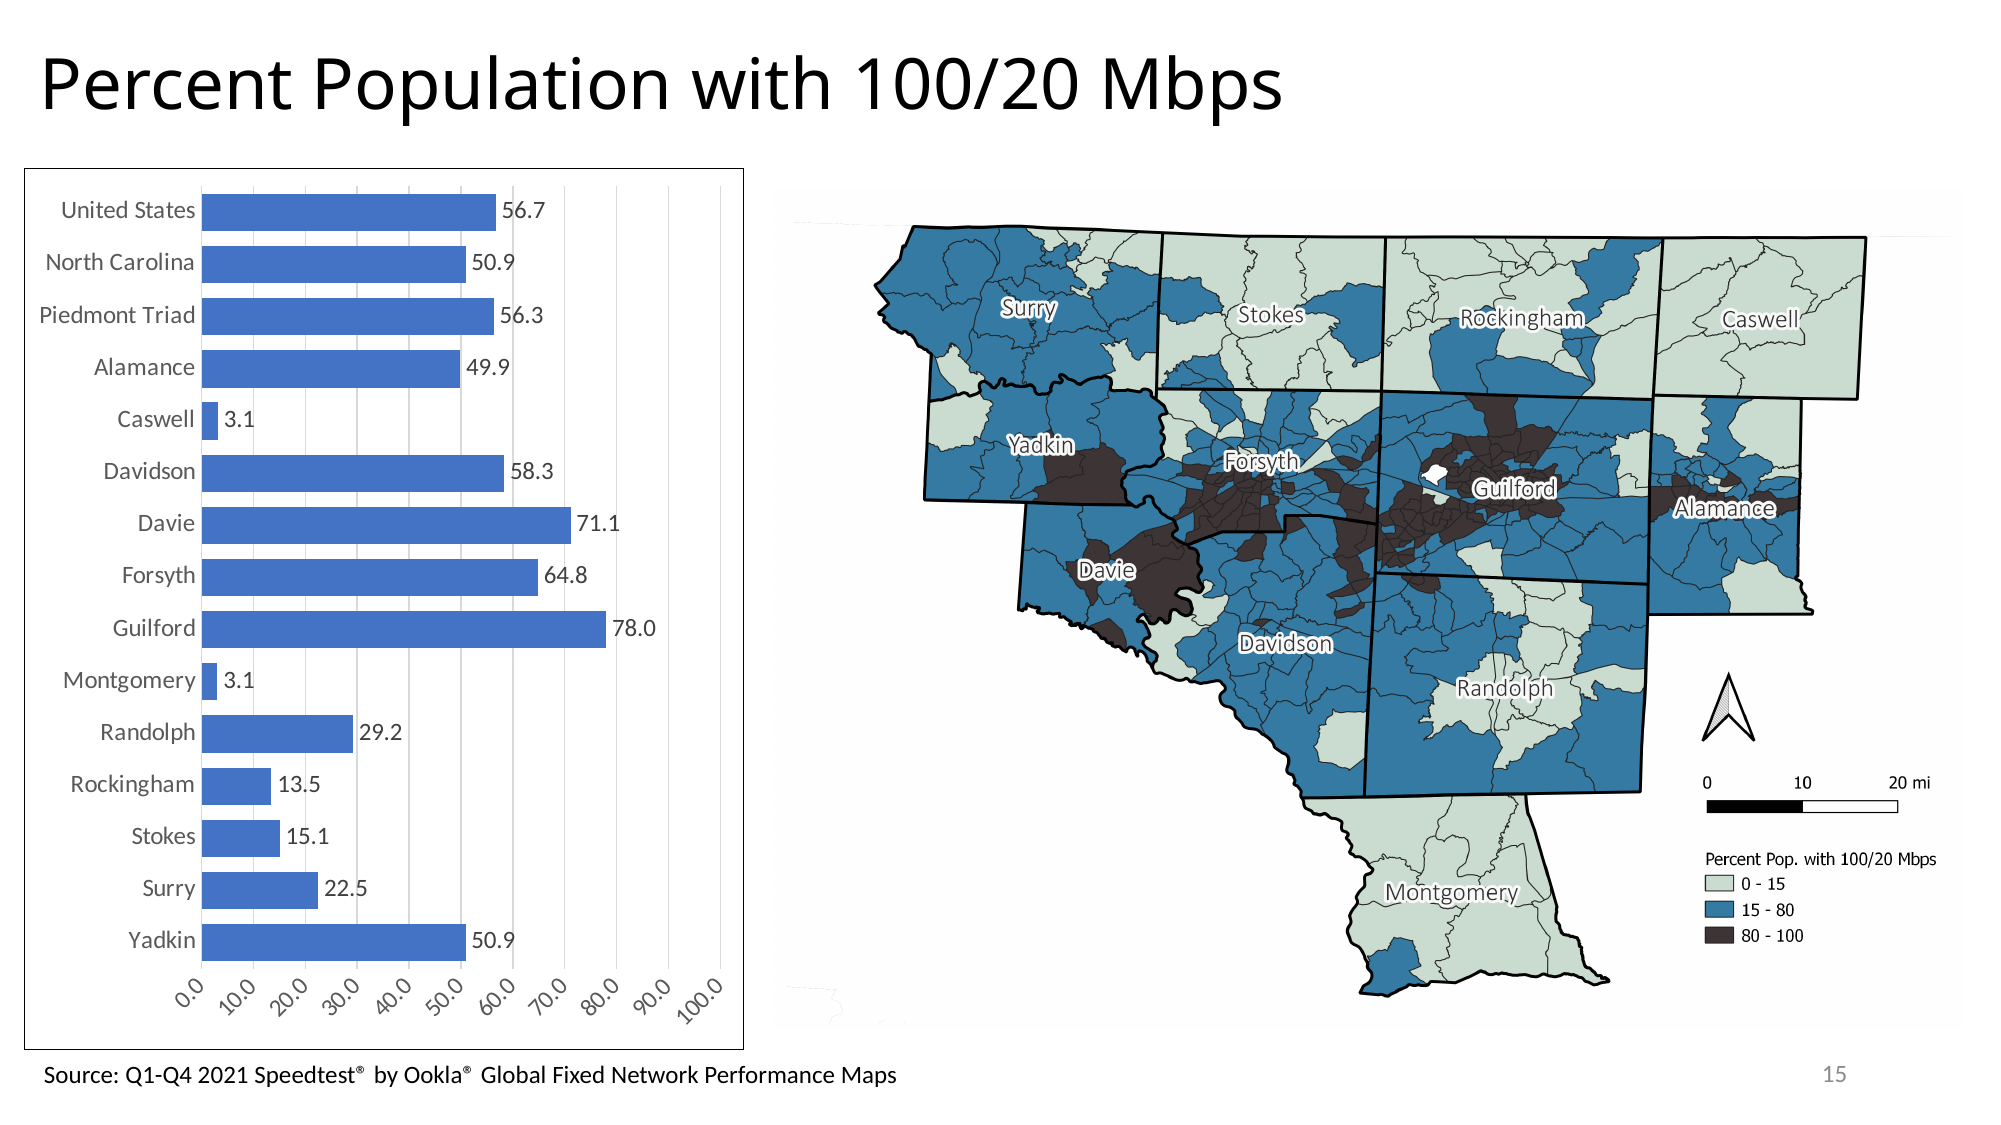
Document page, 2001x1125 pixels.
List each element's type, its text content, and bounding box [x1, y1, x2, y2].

picture [774, 189, 1963, 1030]
slide_number 15 [1412, 1042, 1863, 1103]
title Percent Population with 100/20 Mbps [24, 5, 1963, 169]
chart [24, 168, 744, 1050]
text_box Source: Q1-Q4 2021 Speedtest® by Ookla® Global Fixed Network Performance Maps [29, 1050, 914, 1096]
